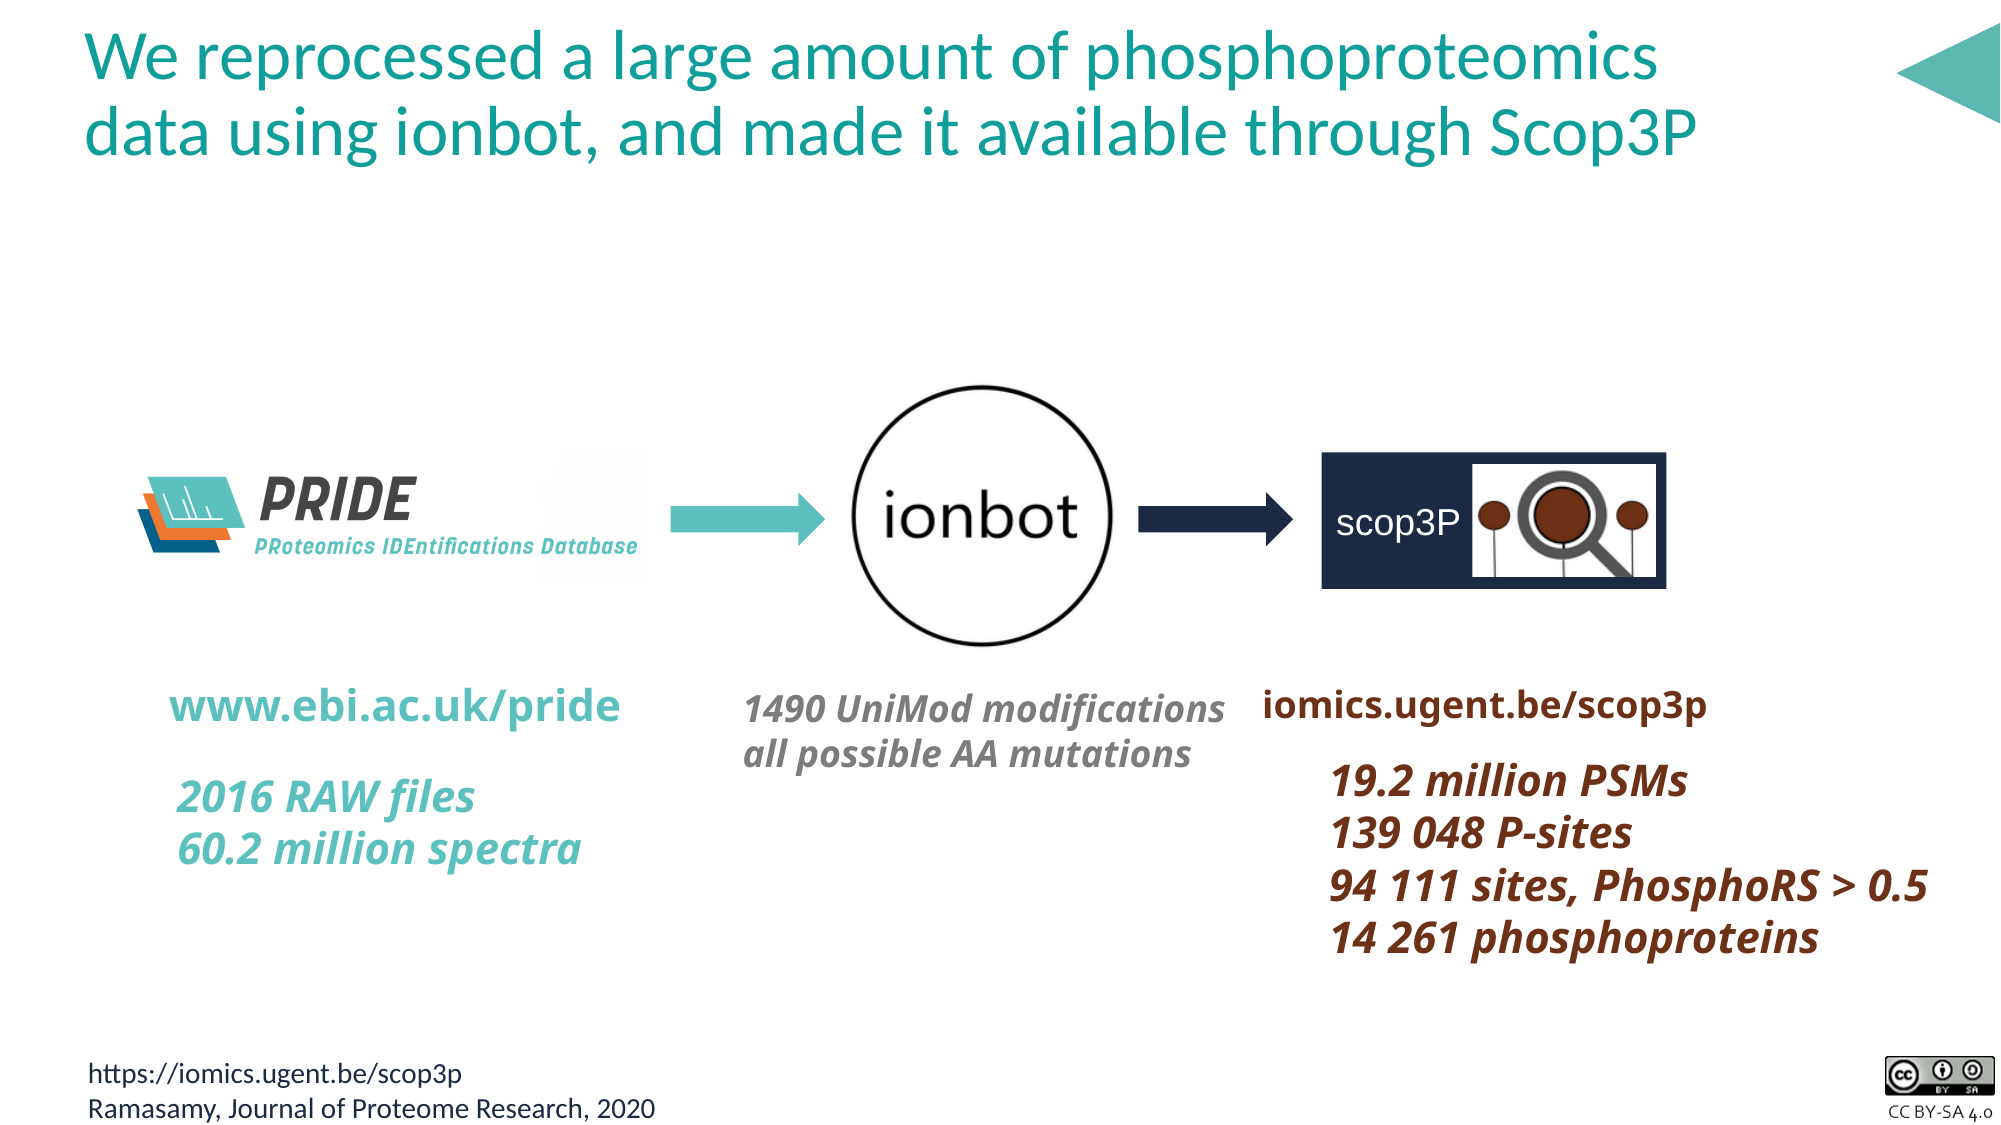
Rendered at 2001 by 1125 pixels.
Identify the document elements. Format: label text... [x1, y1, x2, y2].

title We reprocessed a large amount of phosphoproteomics data using ionbot, and made it available through Scop3P [69, 10, 1985, 229]
text_box 1490 UniMod modifications all possible AA mutations [727, 677, 1242, 783]
text_box iomics.ugent.be/scop3p [1247, 673, 1723, 734]
picture [1875, 1056, 2000, 1125]
text_box [1190, 492, 1294, 547]
text_box 2016 RAW files 60.2 million spectra [162, 760, 597, 881]
text_box www.ebi.ac.uk/pride [154, 669, 636, 738]
text_box 19.2 million PSMs 139 048 P-sites 94 111 sites, PhosphoRS > 0.5 14 261 phosphoproteins [1314, 745, 1980, 970]
text_box [670, 506, 763, 533]
text_box https://iomics.ugent.be/scop3p Ramasamy, Journal of Proteome Research, 2020 [73, 1047, 671, 1125]
picture [763, 359, 1190, 665]
picture [126, 446, 649, 585]
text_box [1321, 452, 1667, 589]
